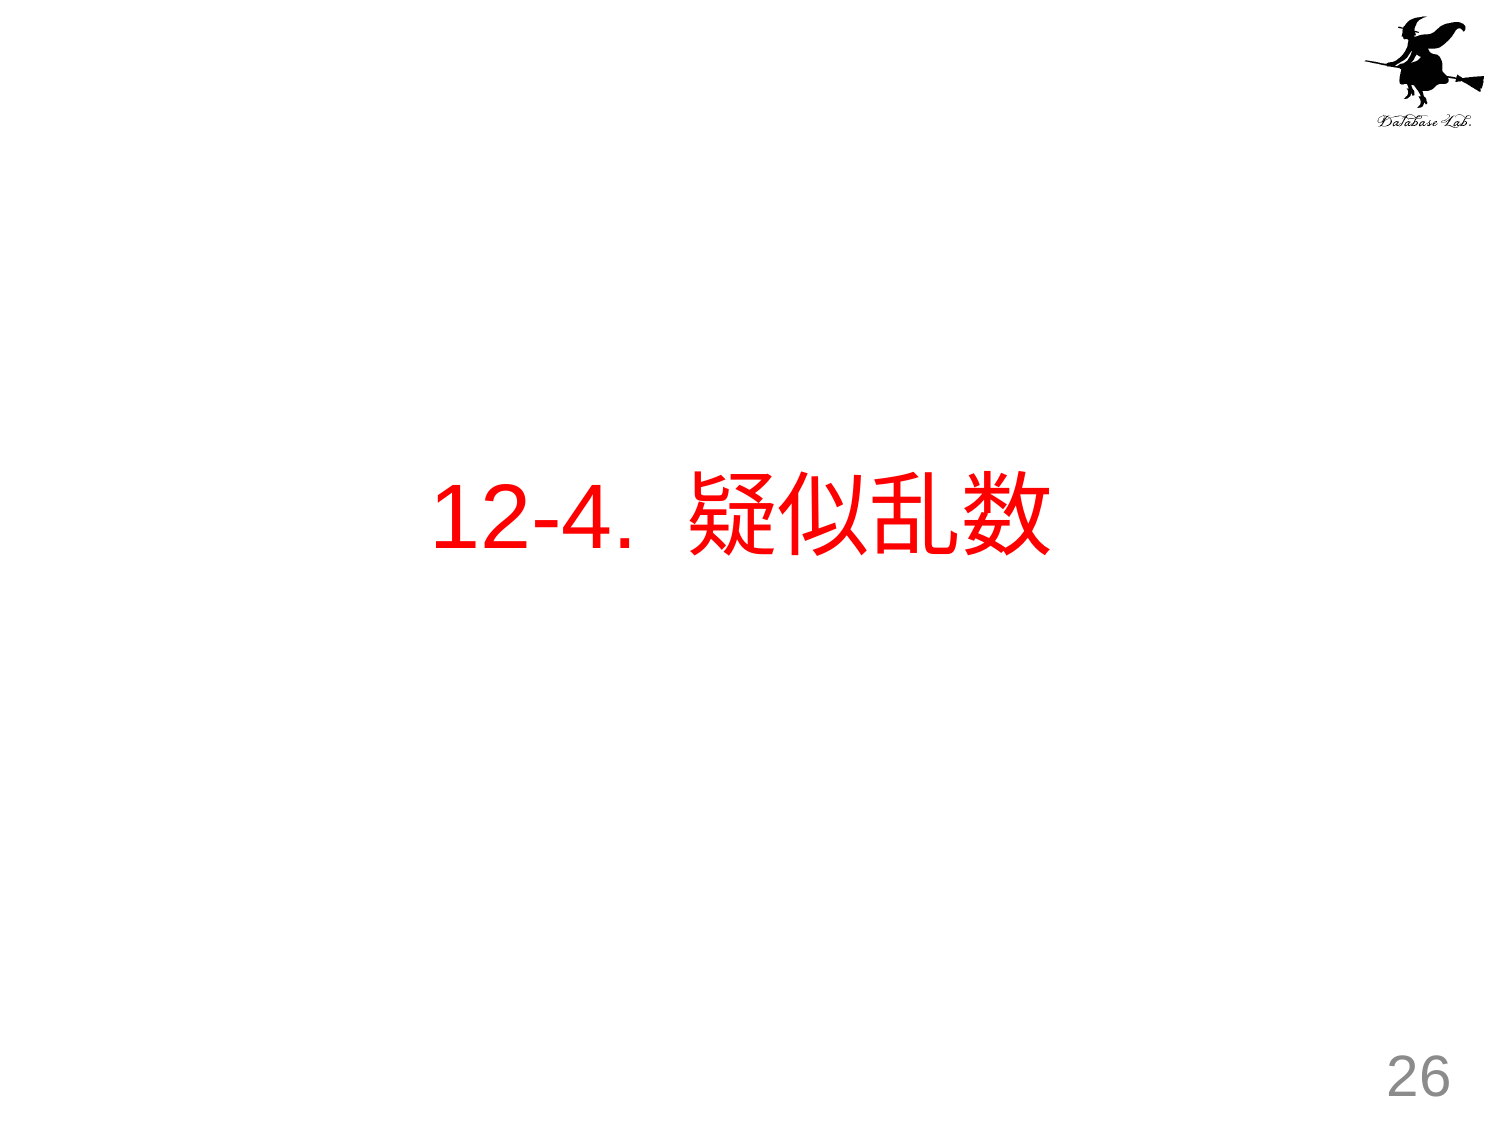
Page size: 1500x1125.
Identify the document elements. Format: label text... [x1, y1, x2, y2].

picture [1362, 14, 1486, 130]
slide_number 26 [1129, 1042, 1467, 1103]
title 12-4. 疑似乱数 [36, 184, 1447, 576]
